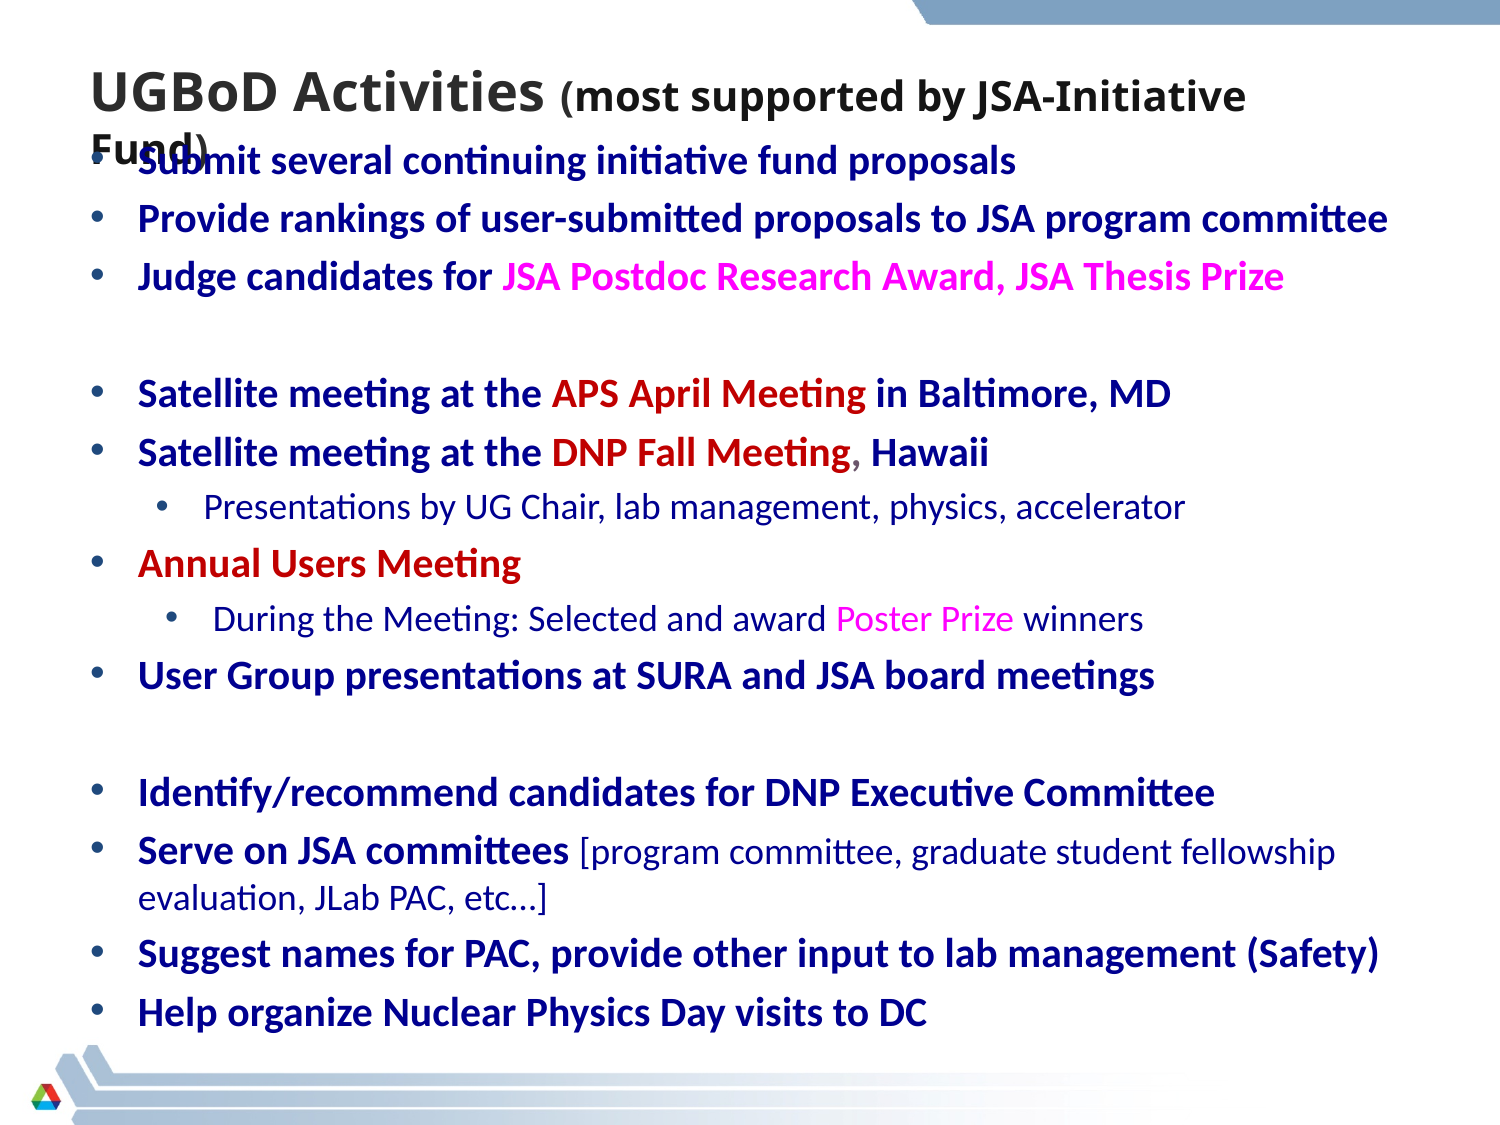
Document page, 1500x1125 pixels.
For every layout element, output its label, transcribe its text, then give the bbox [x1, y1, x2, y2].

picture [0, 0, 1500, 26]
text_box UGBoD Activities (most supported by JSA-Initiative Fund) [75, 49, 1388, 125]
text_box Submit several continuing initiative fund proposals Provide rankings of user-submitted proposals to JSA program committee Judge candidates for JSA Postdoc Research Award, JSA Thesis Prize Satellite meeting at the APS April Meeting in Baltimore, MD Satellite meeting at the DNP Fall Meeting, Hawaii Presentations by UG Chair, lab management, physics, accelerator Annual Users Meeting During the Meeting: Selected and award Poster Prize winners User Group presentations at SURA and JSA board meetings Identify/recommend candidates for DNP Executive Committee Serve on JSA committees [program committee, graduate student fellowship evaluation, JLab PAC, etc…] Suggest names for PAC, provide other input to lab management (Safety) Help organize Nuclear Physics Day visits to DC [74, 125, 1438, 975]
picture [0, 1037, 1500, 1125]
